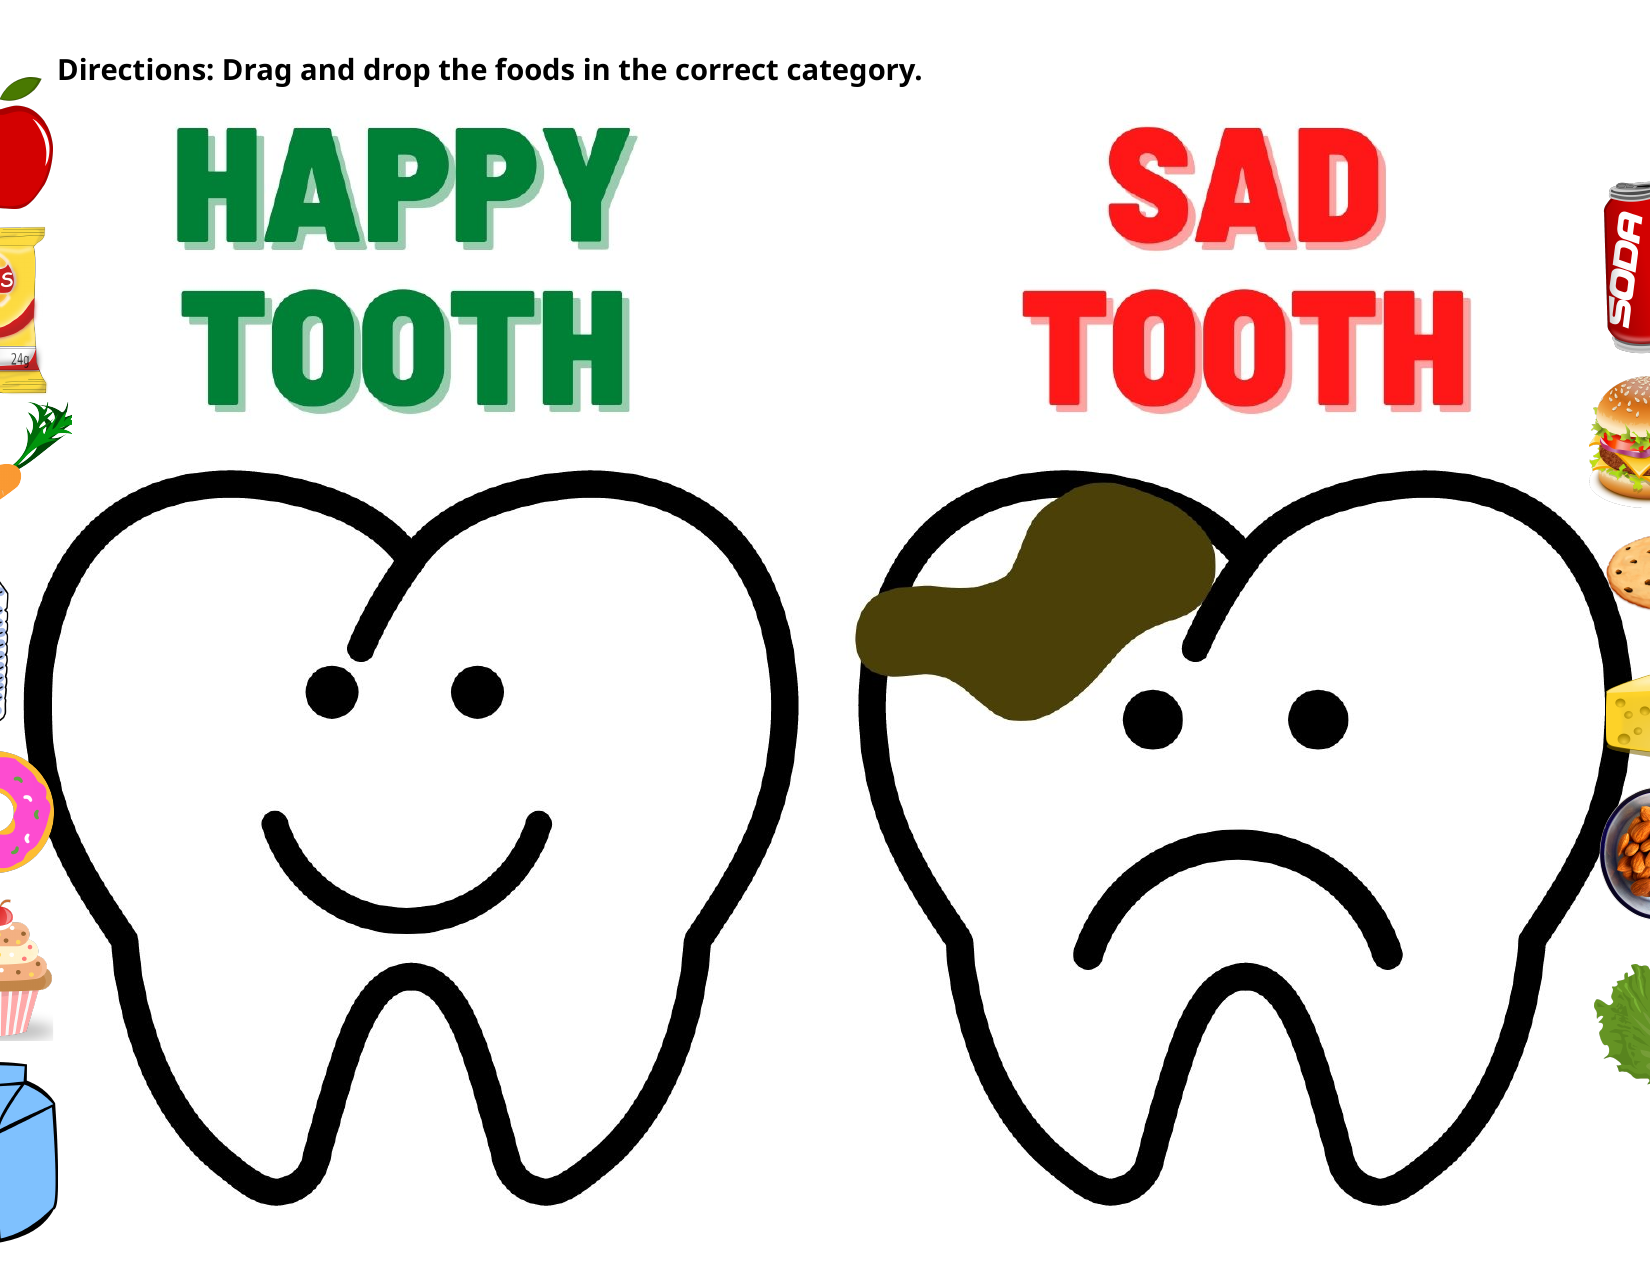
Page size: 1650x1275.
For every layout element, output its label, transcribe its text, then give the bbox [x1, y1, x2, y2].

text_box Directions: Drag and drop the foods in the correct category. [41, 35, 1598, 119]
picture [0, 0, 1650, 1275]
